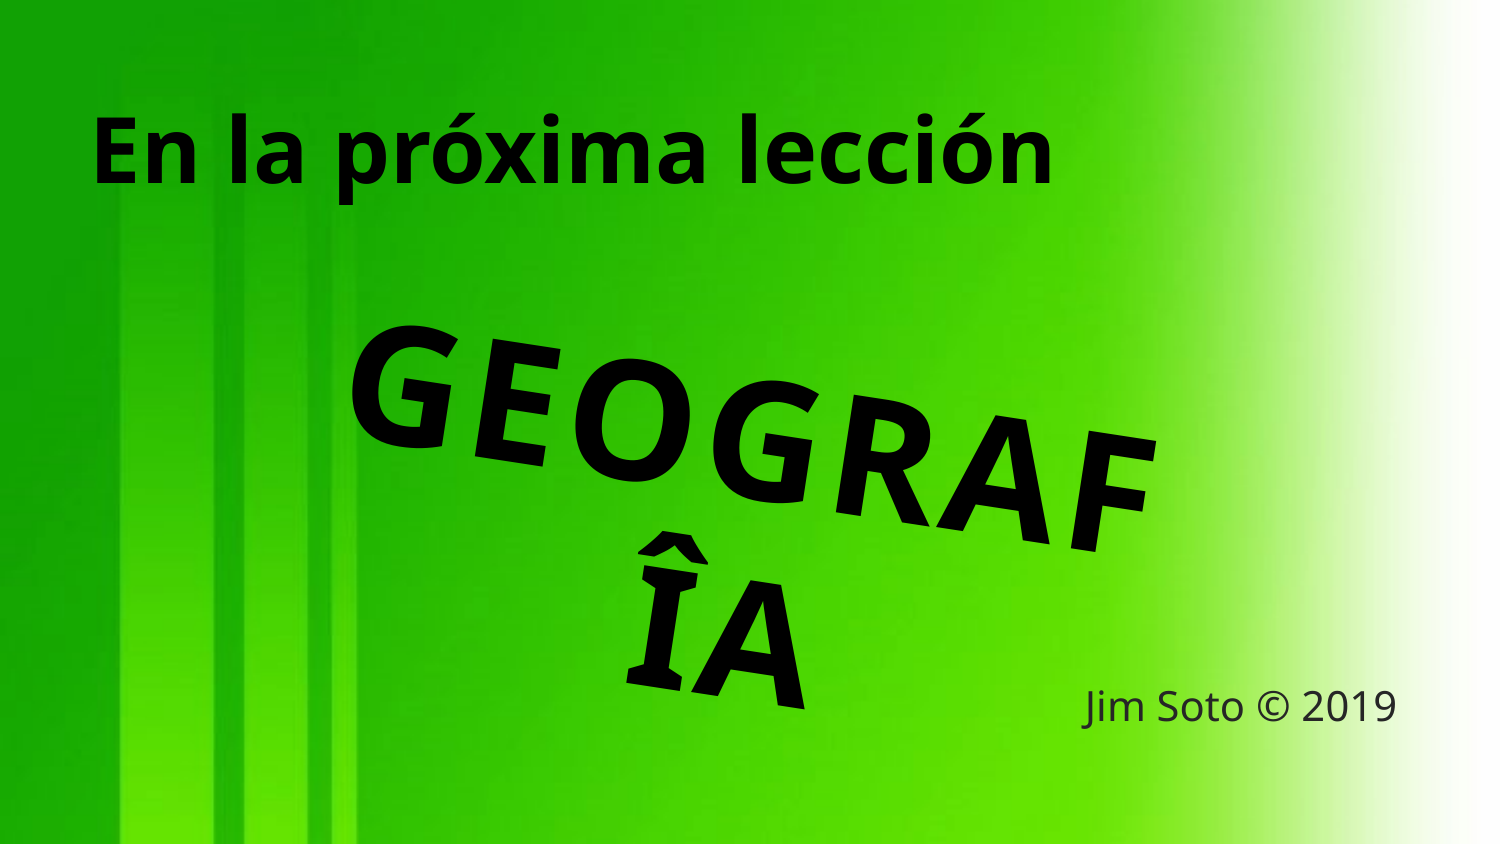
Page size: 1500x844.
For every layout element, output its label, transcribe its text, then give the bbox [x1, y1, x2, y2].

picture [0, 0, 1500, 844]
text_box GEOGRAFÎA [270, 259, 1209, 804]
text_box Jim Soto © 2019 [1151, 671, 1413, 769]
text_box En la próxima lección [74, 84, 1500, 216]
